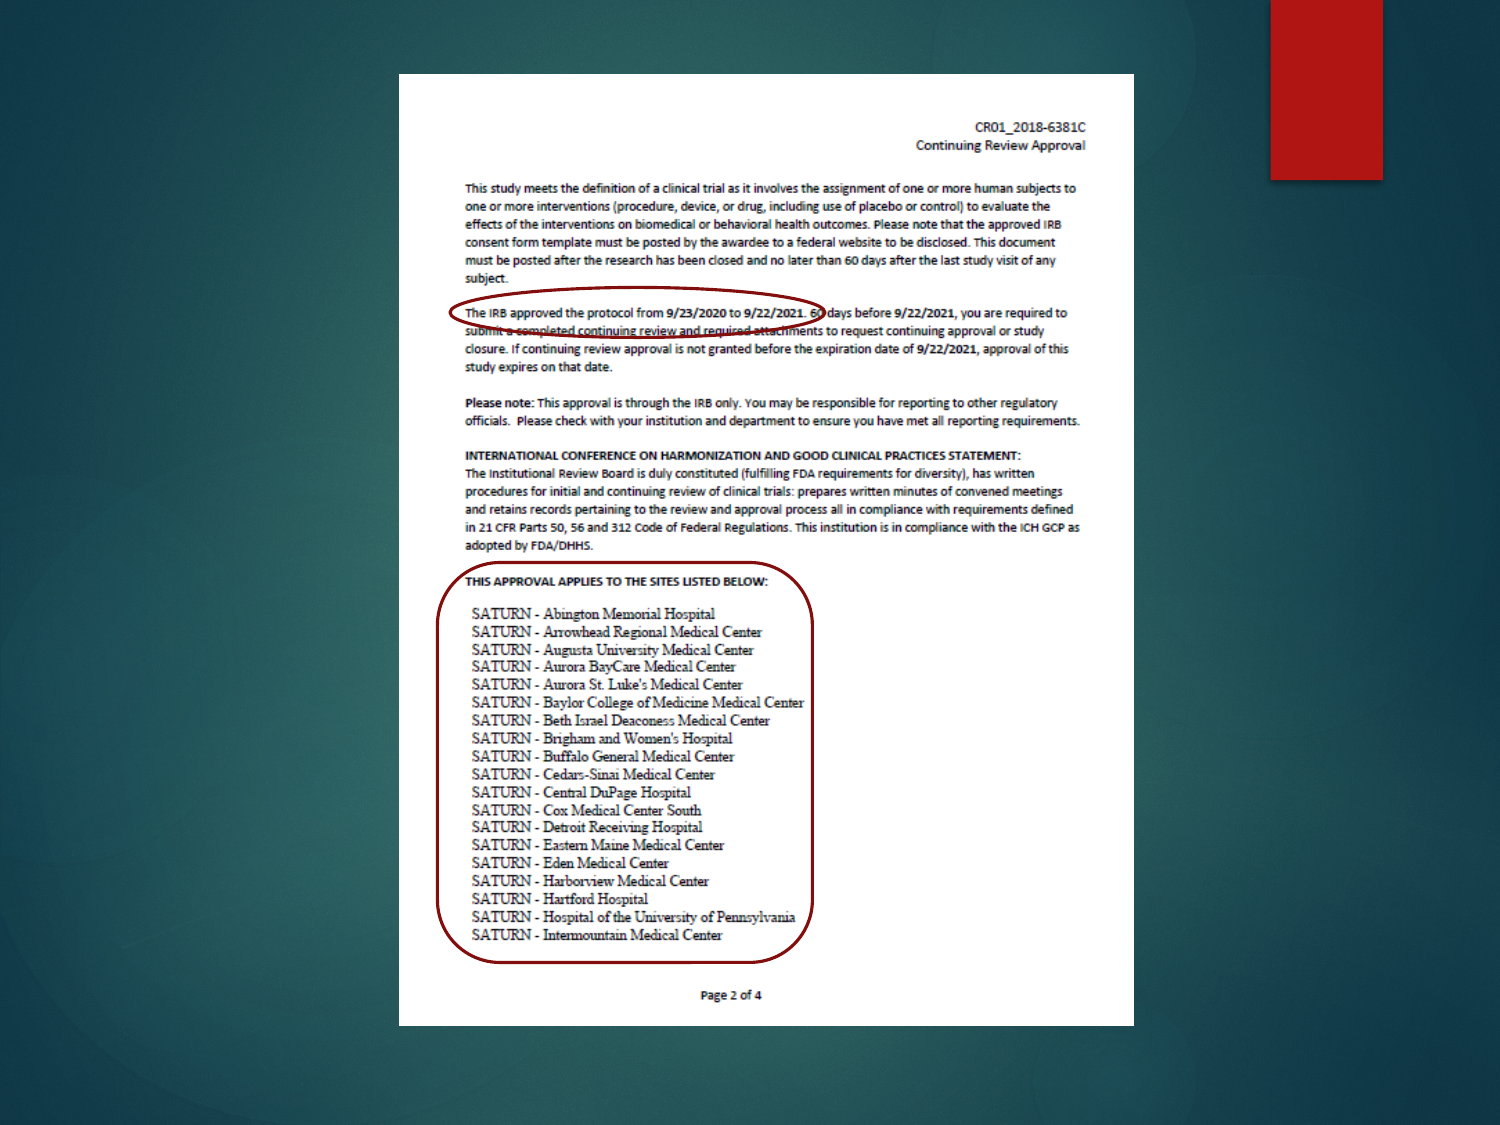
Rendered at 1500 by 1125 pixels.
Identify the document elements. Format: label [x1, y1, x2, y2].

list [399, 74, 1135, 1026]
